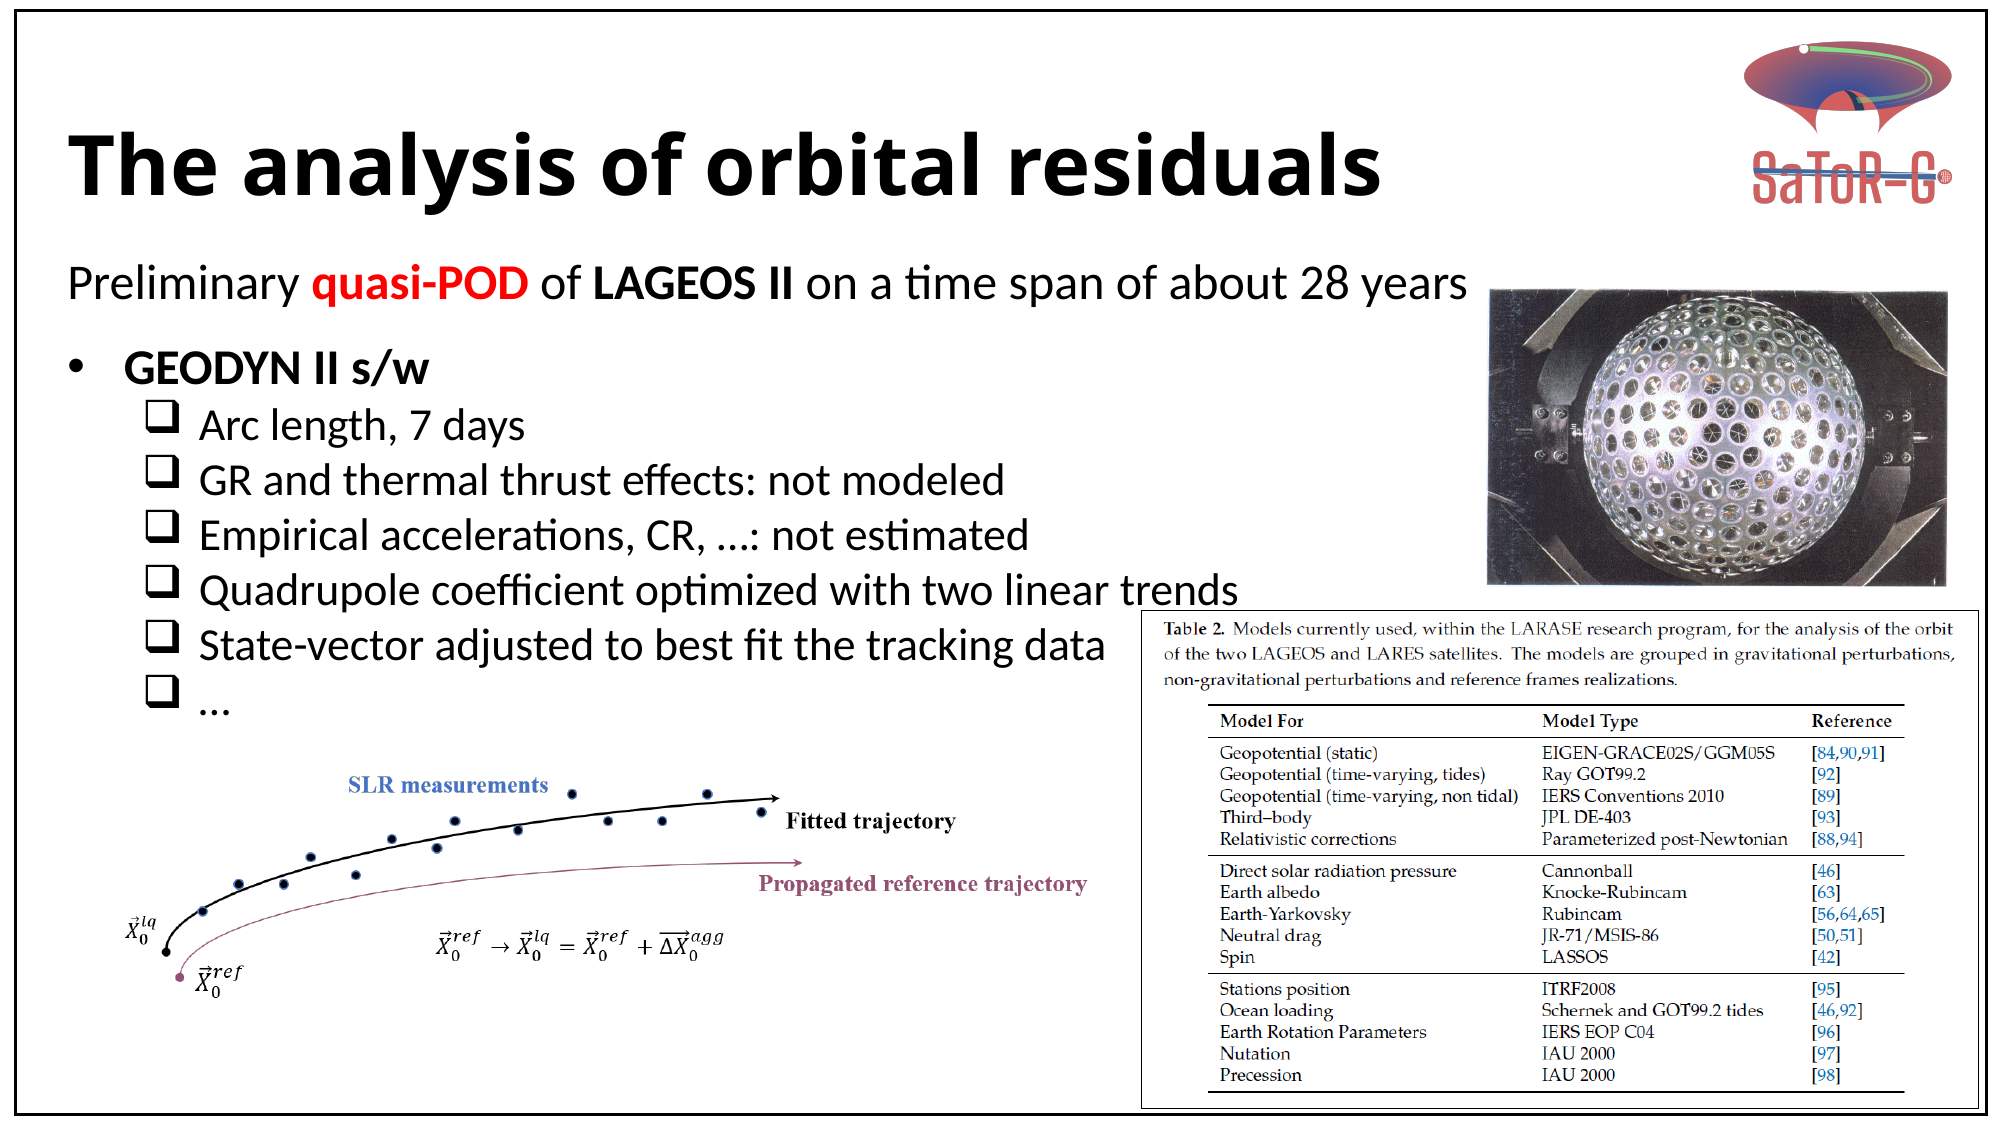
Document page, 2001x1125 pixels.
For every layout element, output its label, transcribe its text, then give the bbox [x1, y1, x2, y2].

picture [114, 761, 1106, 1004]
picture [1712, 10, 1985, 236]
title The analysis of orbital residuals [52, 59, 1863, 278]
text_box Preliminary quasi-POD of LAGEOS II on a time span of about 28 years GEODYN II s/w Arc length, 7 days GR and thermal thrust effects: not modeled Empirical accelerations, CR, …: not estimated Quadrupole coefficient optimized with two linear trends State-vector adjusted to best fit the tracking data … [52, 242, 1934, 733]
picture [1141, 610, 1979, 1109]
picture [1486, 288, 1948, 587]
